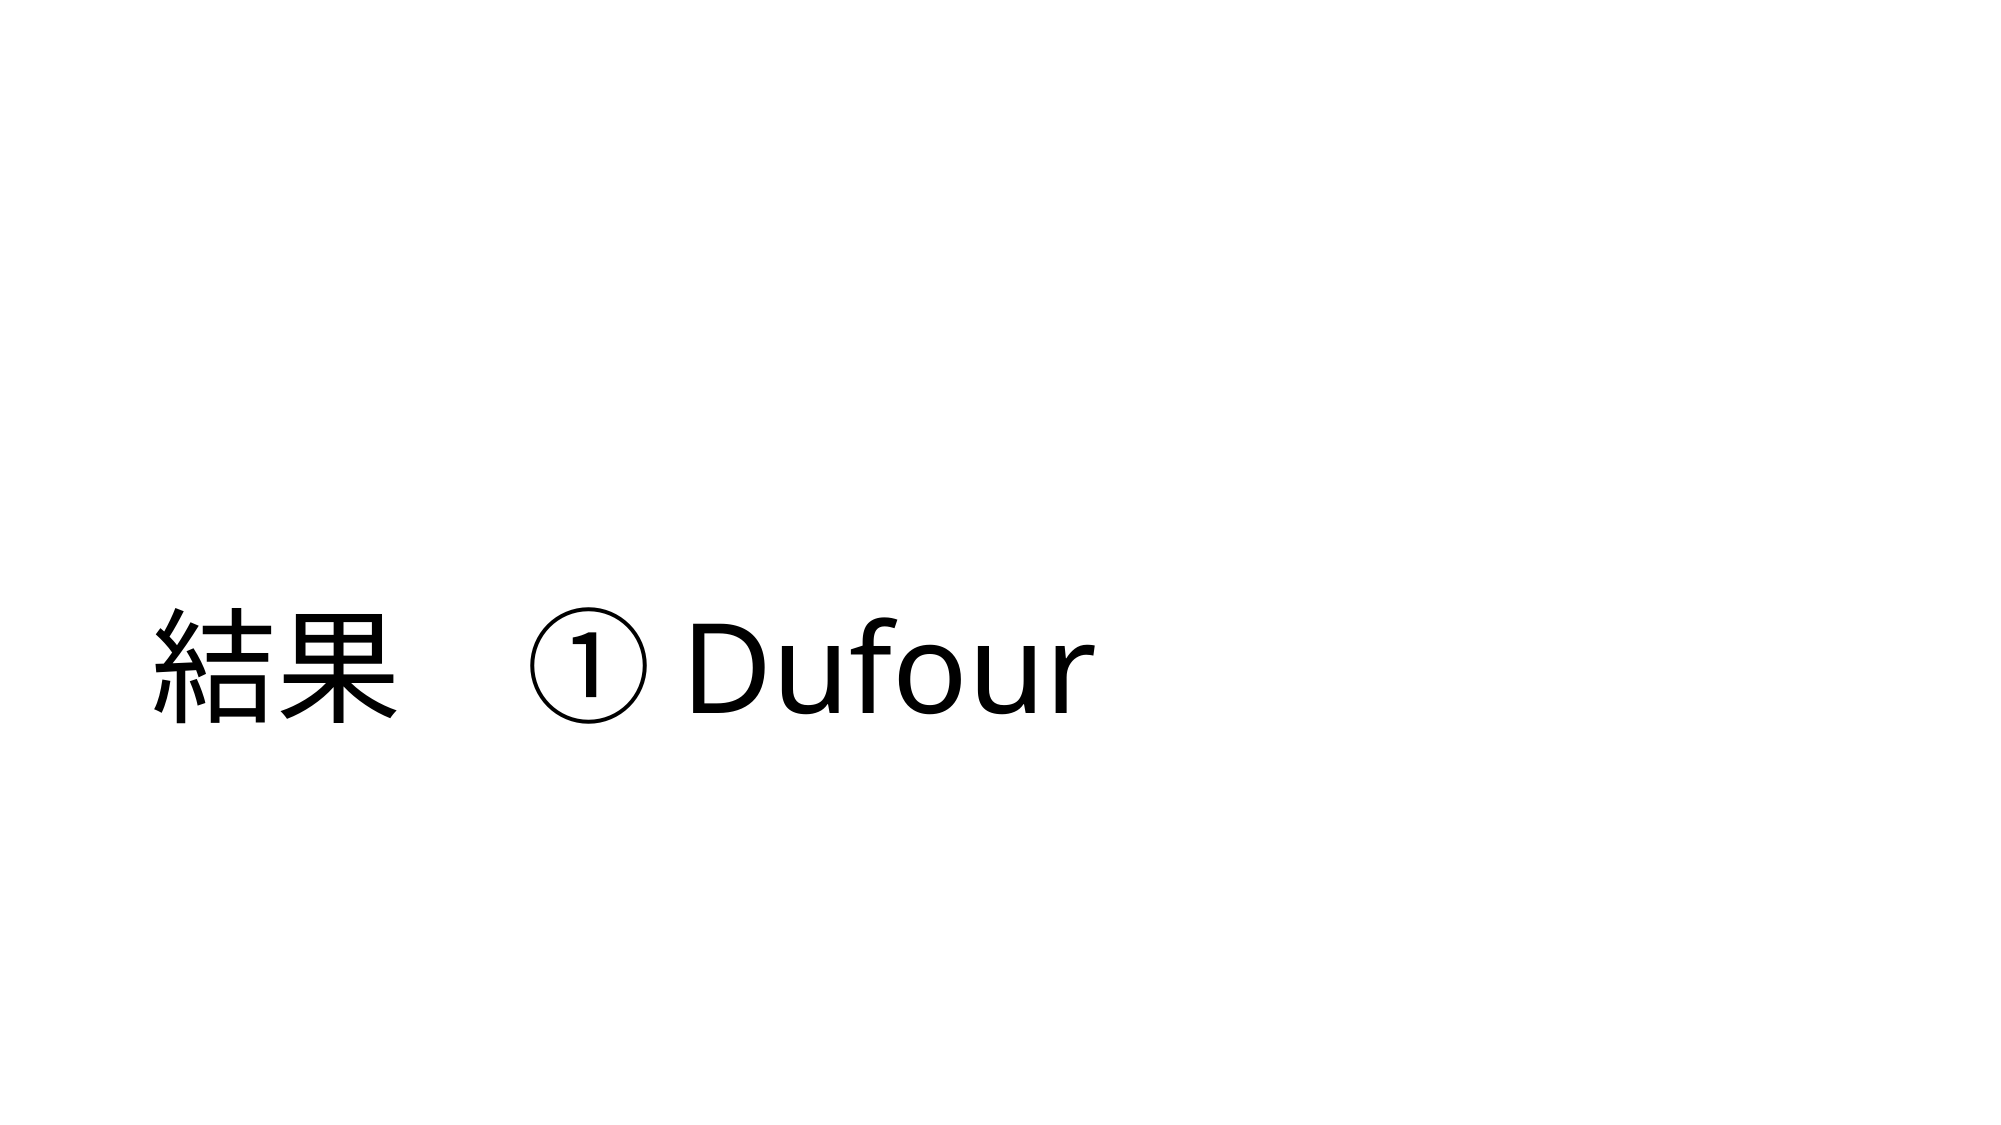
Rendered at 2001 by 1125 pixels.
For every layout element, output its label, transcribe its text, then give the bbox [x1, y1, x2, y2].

title 結果 ①Dufour [136, 280, 1862, 749]
